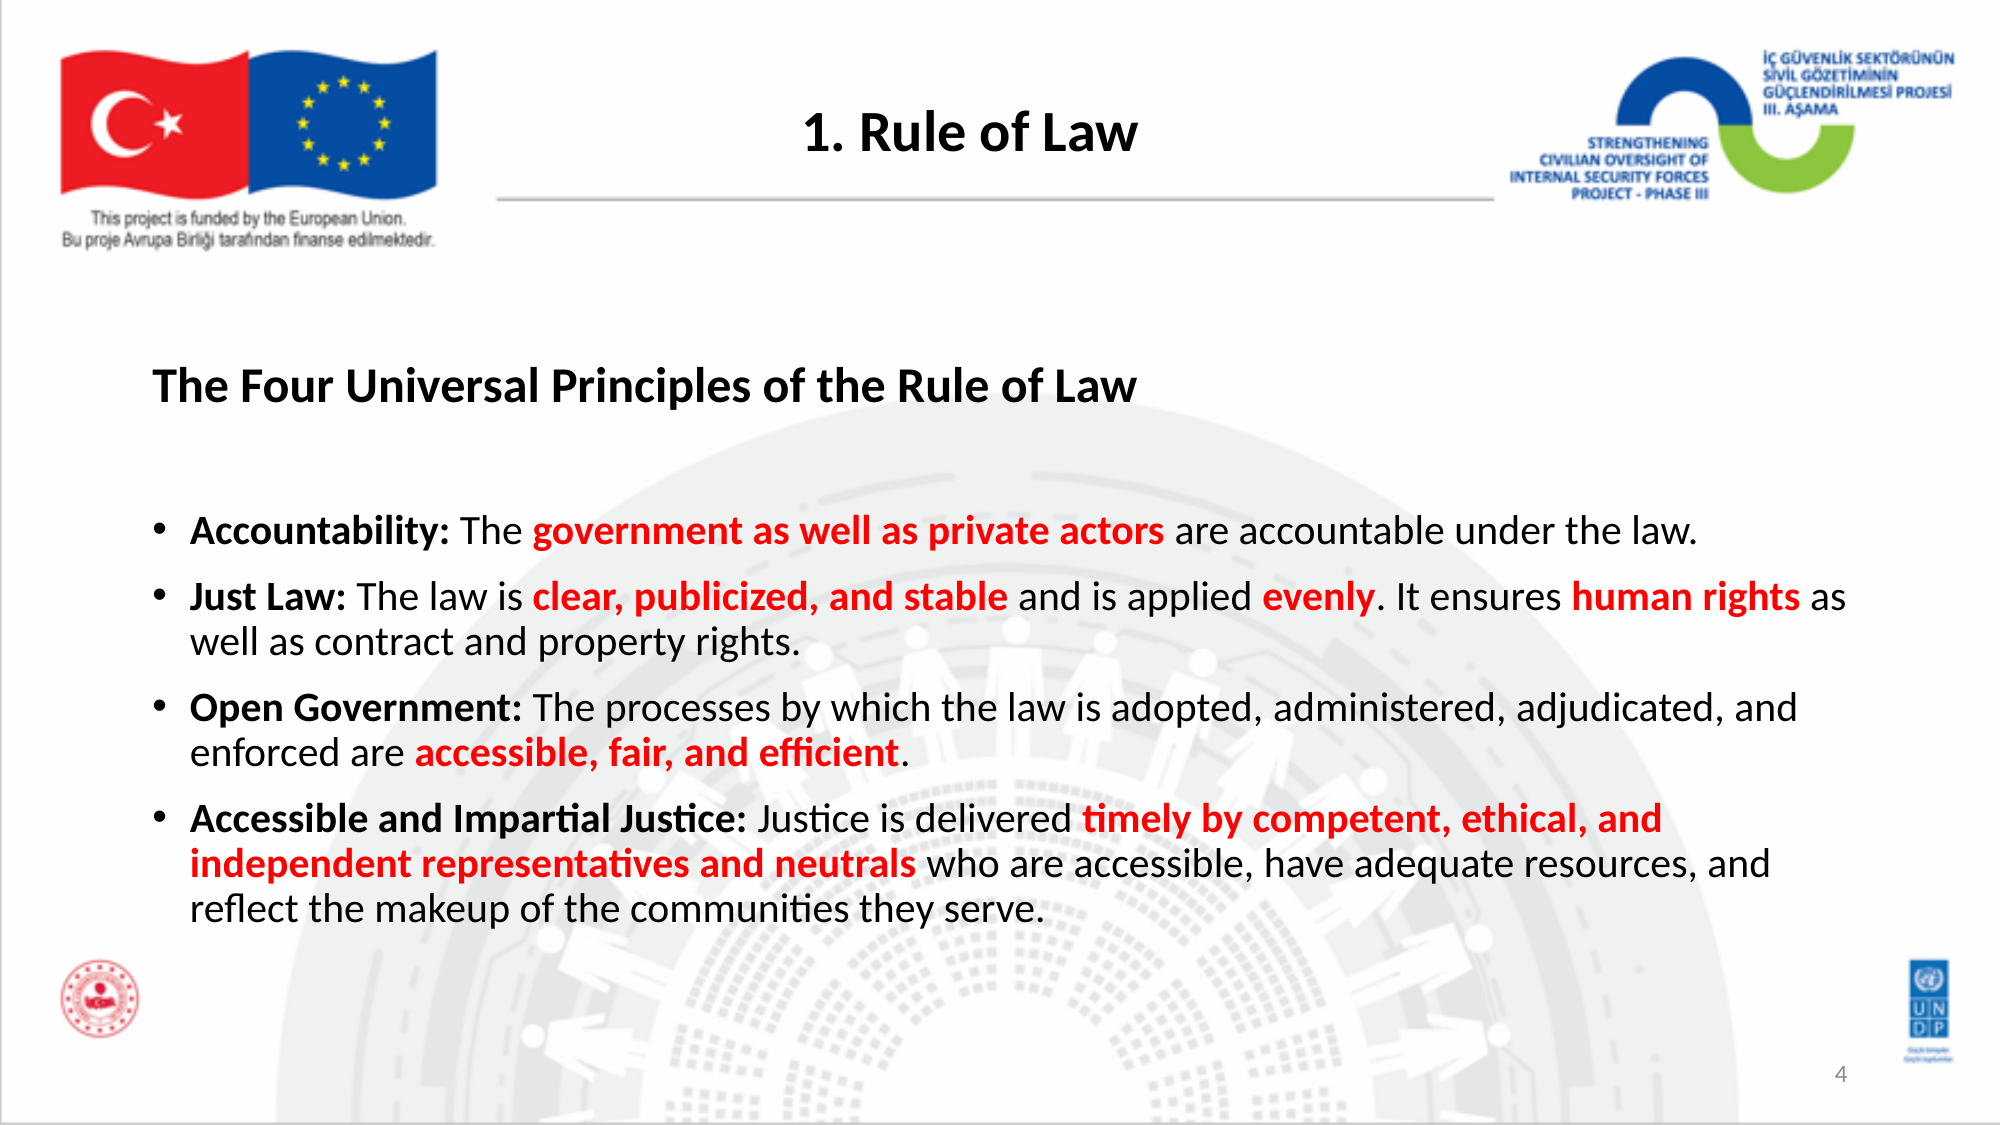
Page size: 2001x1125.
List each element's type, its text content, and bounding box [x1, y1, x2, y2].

picture [0, 0, 2000, 1125]
list The Four Universal Principles of the Rule of Law Accountability: The government as well as private actors are accountable under the law. Just Law: The law is clear, publicized, and stable and is applied evenly. It ensures human rights as well as contract and property rights. Open Government: The processes by which the law is adopted, administered, adjudicated, and enforced are accessible, fair, and efficient. Accessible and Impartial Justice: Justice is delivered timely by competent, ethical, and independent representatives and neutrals who are accessible, have adequate resources, and reflect the makeup of the communities they serve. [137, 351, 1863, 1066]
title 1. Rule of Law [447, 59, 1494, 213]
slide_number 4 [1412, 1042, 1863, 1103]
